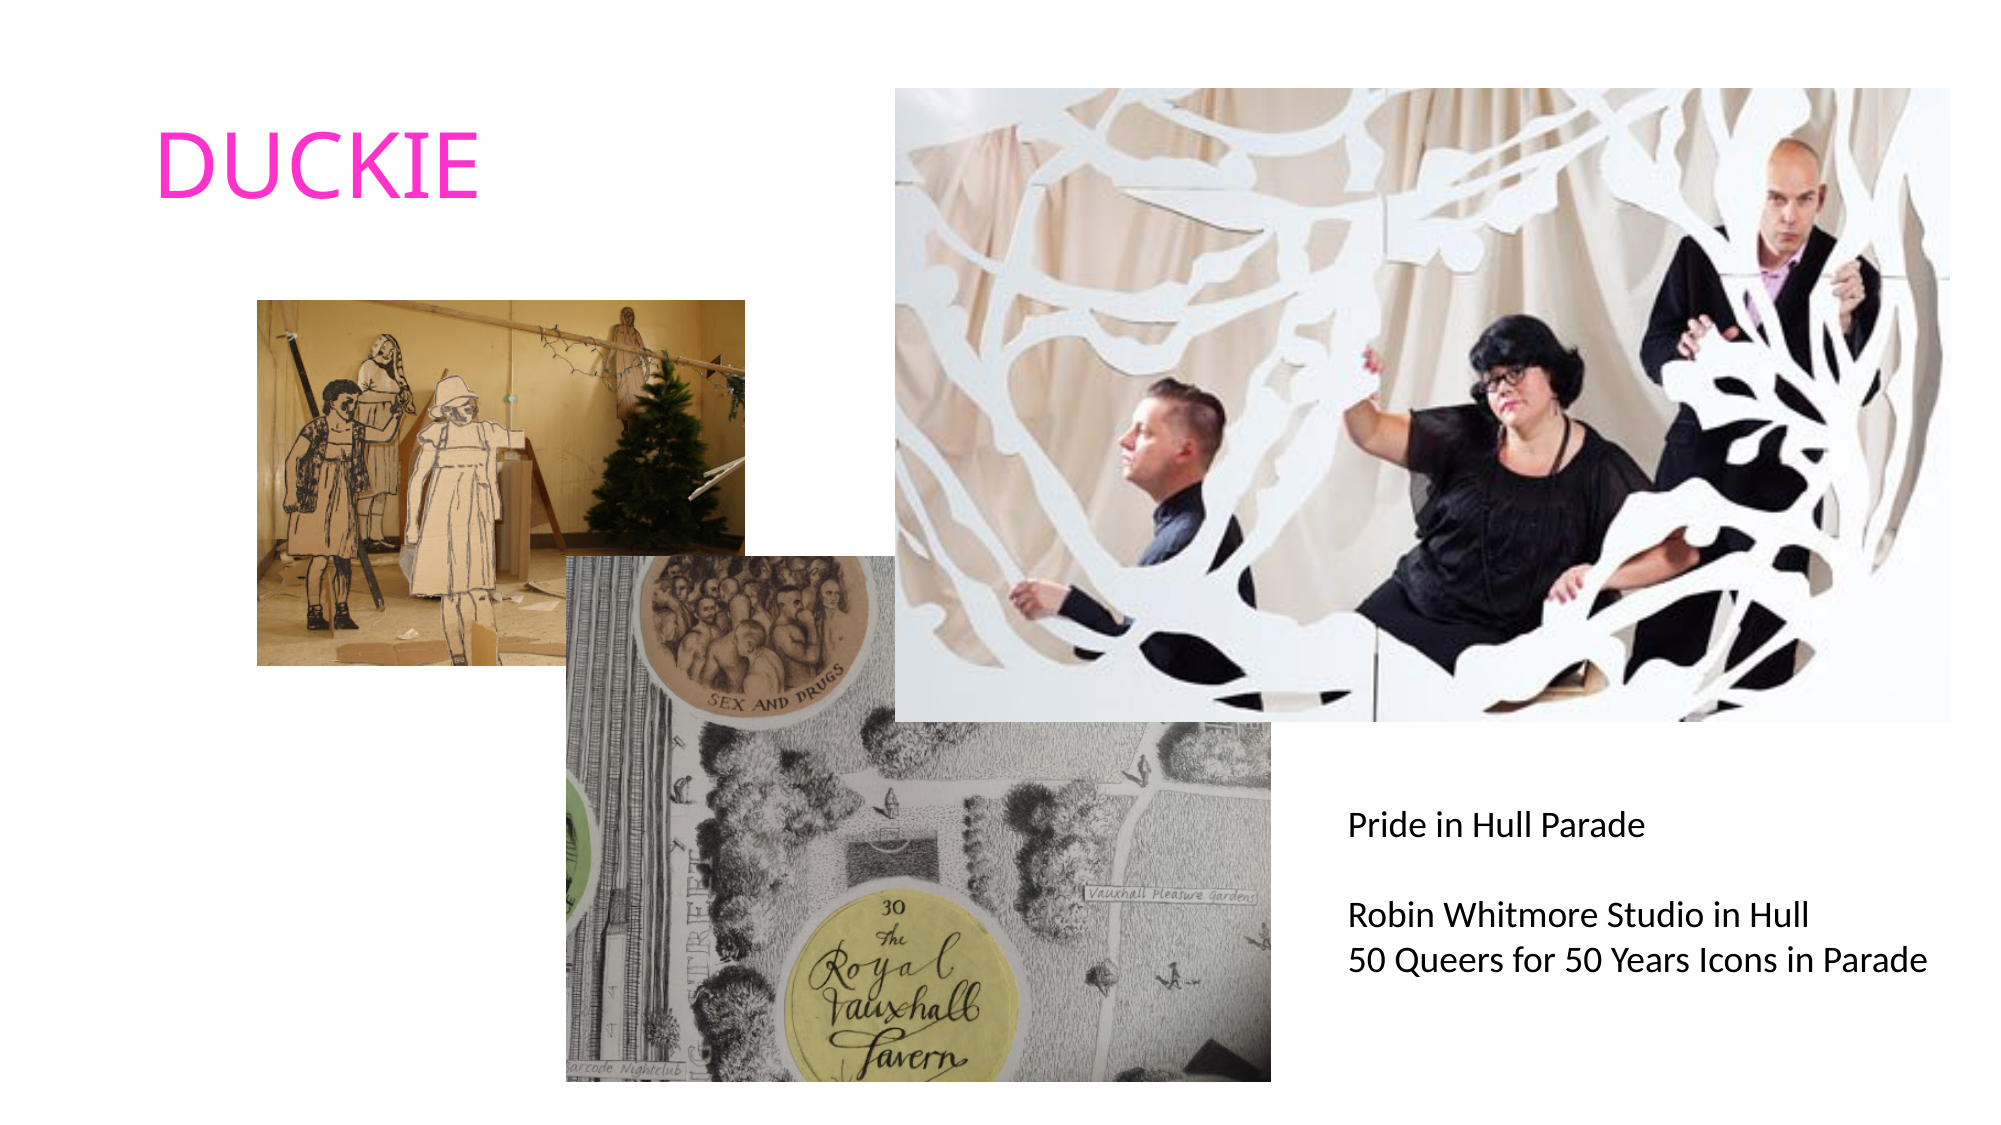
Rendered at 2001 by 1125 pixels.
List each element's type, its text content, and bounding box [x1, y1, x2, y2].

picture [257, 300, 745, 666]
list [566, 556, 1271, 1082]
title DUCKIE [137, 59, 1863, 278]
text_box Pride in Hull Parade Robin Whitmore Studio in Hull 50 Queers for 50 Years Icons in Parade [1333, 792, 1944, 987]
picture [895, 88, 1950, 722]
